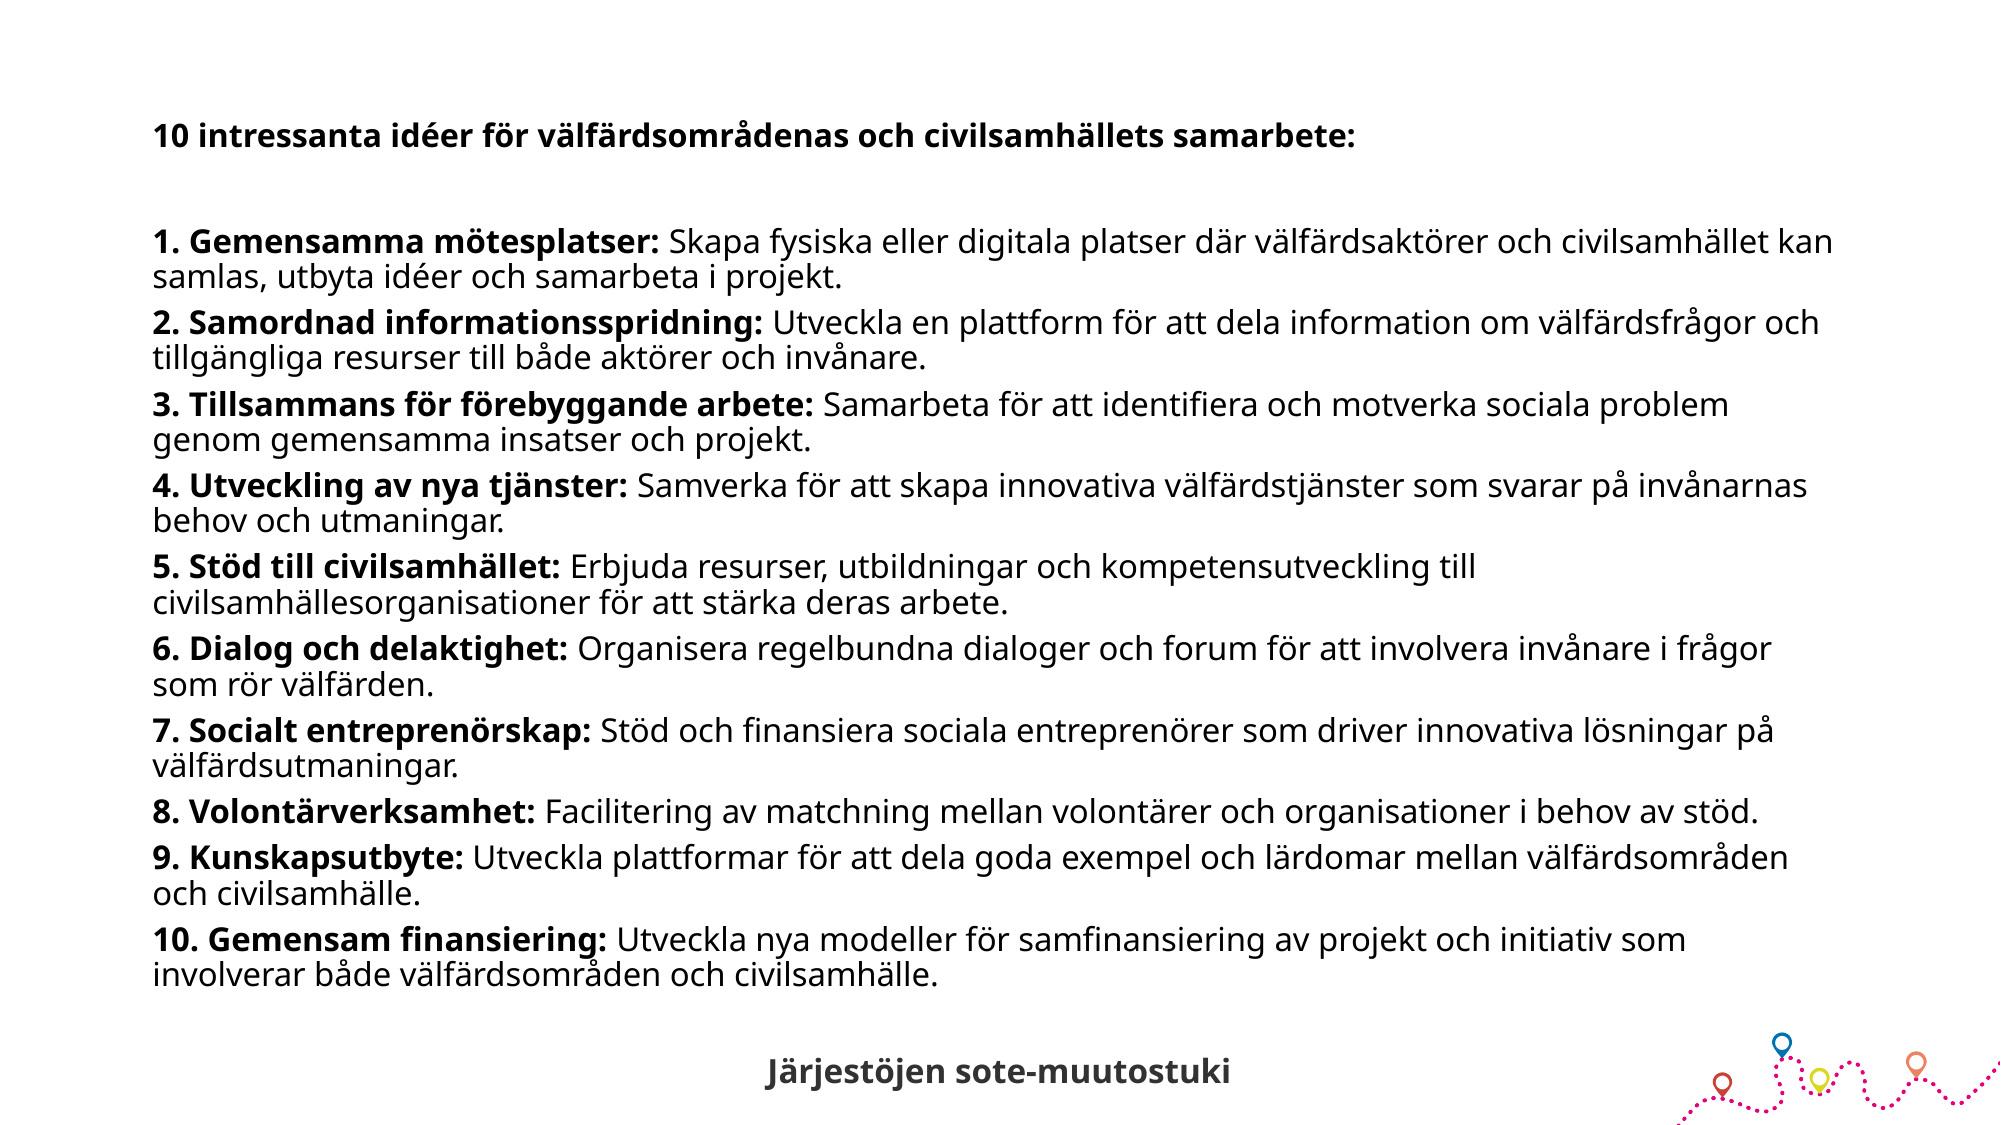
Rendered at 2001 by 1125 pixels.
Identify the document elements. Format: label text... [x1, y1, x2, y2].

picture [1622, 984, 2000, 1125]
list 1. Gemensamma mötesplatser: Skapa fysiska eller digitala platser där välfärdsaktörer och civilsamhället kan samlas, utbyta idéer och samarbeta i projekt. 2. Samordnad informationsspridning: Utveckla en plattform för att dela information om välfärdsfrågor och tillgängliga resurser till både aktörer och invånare. 3. Tillsammans för förebyggande arbete: Samarbeta för att identifiera och motverka sociala problem genom gemensamma insatser och projekt. 4. Utveckling av nya tjänster: Samverka för att skapa innovativa välfärdstjänster som svarar på invånarnas behov och utmaningar. 5. Stöd till civilsamhället: Erbjuda resurser, utbildningar och kompetensutveckling till civilsamhällesorganisationer för att stärka deras arbete. 6. Dialog och delaktighet: Organisera regelbundna dialoger och forum för att involvera invånare i frågor som rör välfärden. 7. Socialt entreprenörskap: Stöd och finansiera sociala entreprenörer som driver innovativa lösningar på välfärdsutmaningar. 8. Volontärverksamhet: Facilitering av matchning mellan volontärer och organisationer i behov av stöd. 9. Kunskapsutbyte: Utveckla plattformar för att dela goda exempel och lärdomar mellan välfärdsområden och civilsamhälle. 10. Gemensam finansiering: Utveckla nya modeller för samfinansiering av projekt och initiativ som involverar både välfärdsområden och civilsamhälle. [137, 217, 1863, 1014]
title 10 intressanta idéer för välfärdsområdenas och civilsamhällets samarbete: [137, 111, 1863, 217]
